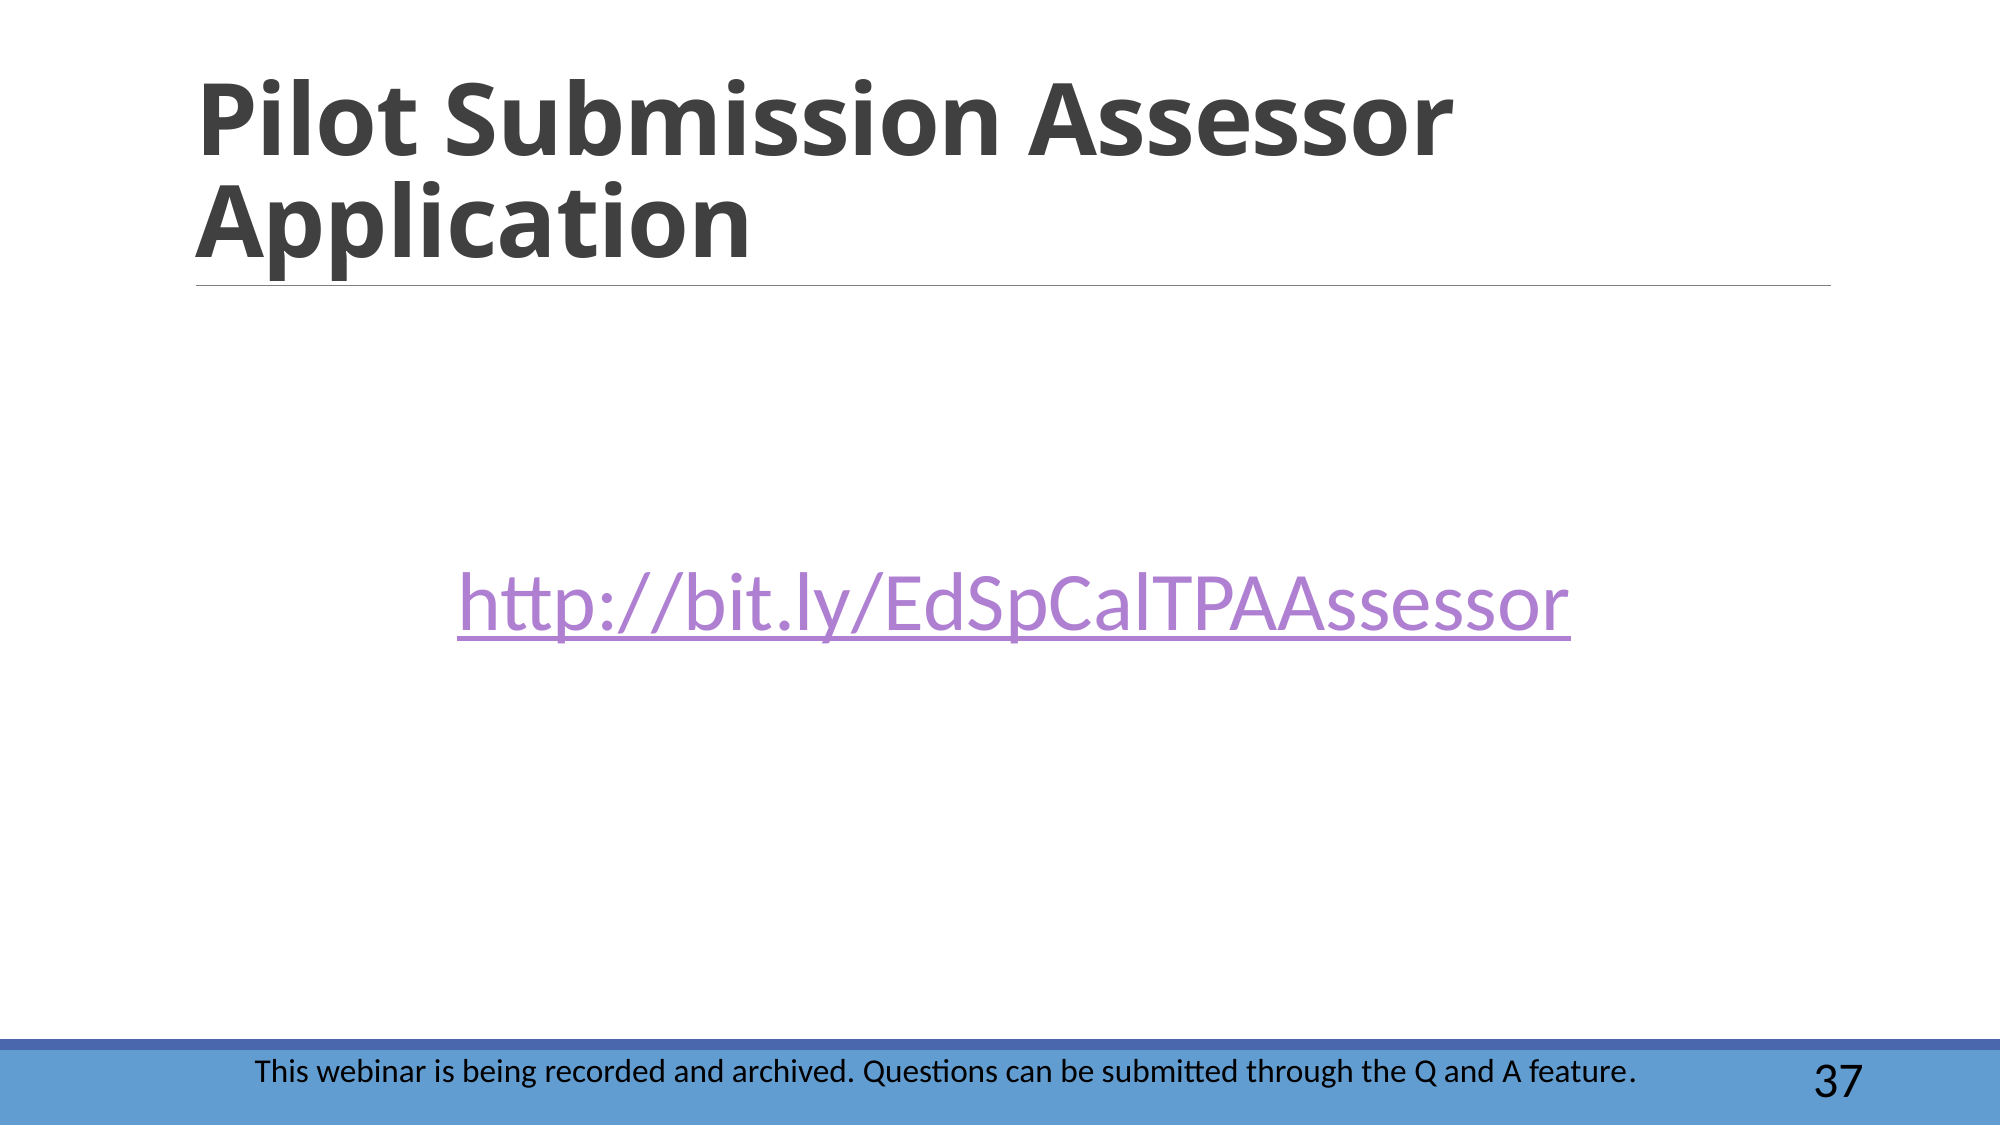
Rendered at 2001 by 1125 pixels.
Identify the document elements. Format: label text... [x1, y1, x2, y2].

list http://bit.ly/EdSpCalTPAAssessor [180, 302, 1830, 963]
title Pilot Submission Assessor Application [180, 47, 1830, 285]
slide_number 37 [1663, 1077, 1879, 1125]
footer This webinar is being recorded and archived. Questions can be submitted through the Q and A feature. [163, 1059, 1729, 1120]
